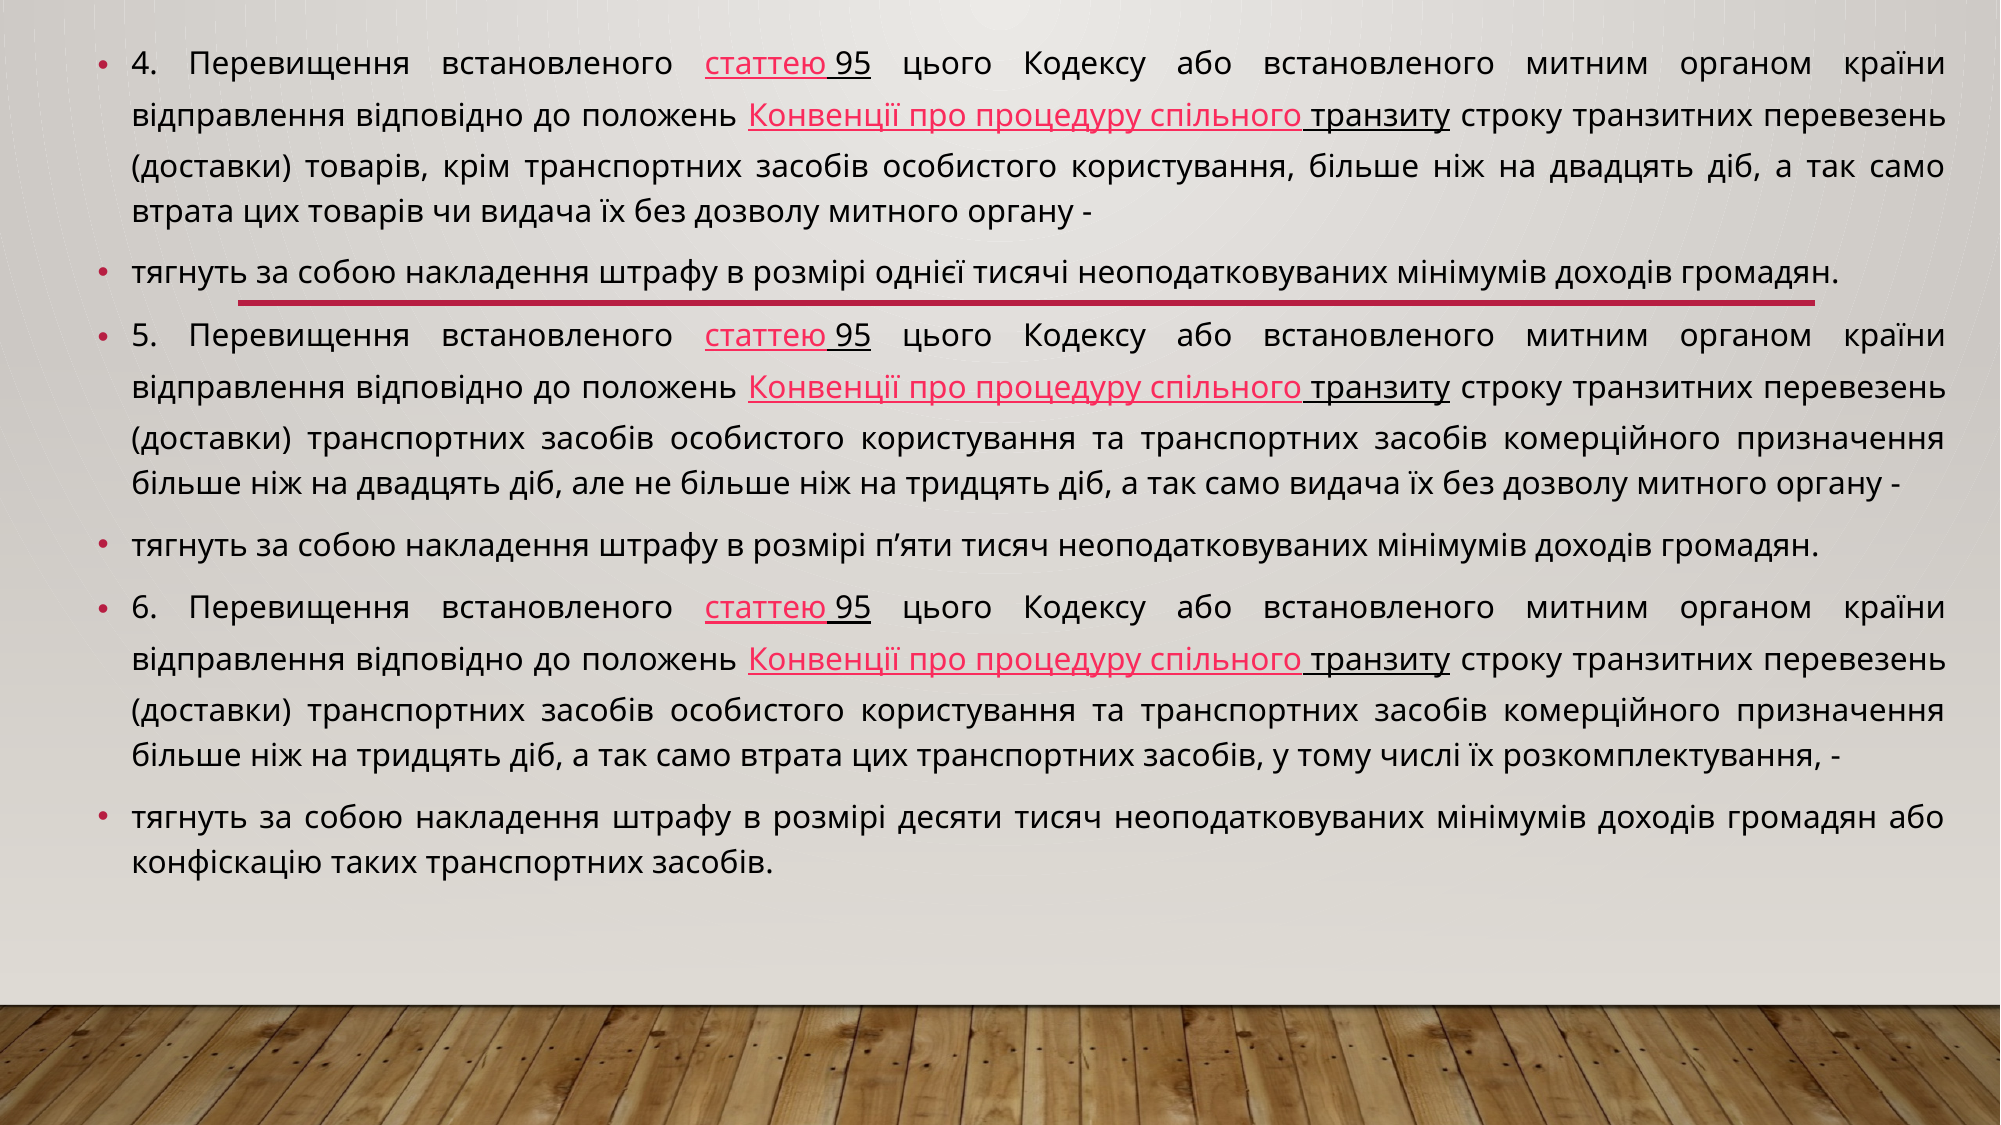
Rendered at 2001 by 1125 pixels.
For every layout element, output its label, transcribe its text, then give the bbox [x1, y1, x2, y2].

picture [0, 1005, 2000, 1125]
list 4. Перевищення встановленого статтею 95 цього Кодексу або встановленого митним органом країни відправлення відповідно до положень Конвенції про процедуру спільного транзиту строку транзитних перевезень (доставки) товарів, крім транспортних засобів особистого користування, більше ніж на двадцять діб, а так само втрата цих товарів чи видача їх без дозволу митного органу - тягнуть за собою накладення штрафу в розмірі однієї тисячі неоподатковуваних мінімумів доходів громадян. 5. Перевищення встановленого статтею 95 цього Кодексу або встановленого митним органом країни відправлення відповідно до положень Конвенції про процедуру спільного транзиту строку транзитних перевезень (доставки) транспортних засобів особистого користування та транспортних засобів комерційного призначення більше ніж на двадцять діб, але не більше ніж на тридцять діб, а так само видача їх без дозволу митного органу - тягнуть за собою накладення штрафу в розмірі п’яти тисяч неоподатковуваних мінімумів доходів громадян. 6. Перевищення встановленого статтею 95 цього Кодексу або встановленого митним органом країни відправлення відповідно до положень Конвенції про процедуру спільного транзиту строку транзитних перевезень (доставки) транспортних засобів особистого користування та транспортних засобів комерційного призначення більше ніж на тридцять діб, а так само втрата цих транспортних засобів, у тому числі їх розкомплектування, - тягнуть за собою накладення штрафу в розмірі десяти тисяч неоподатковуваних мінімумів доходів громадян або конфіскацію таких транспортних засобів. [82, 26, 1963, 961]
